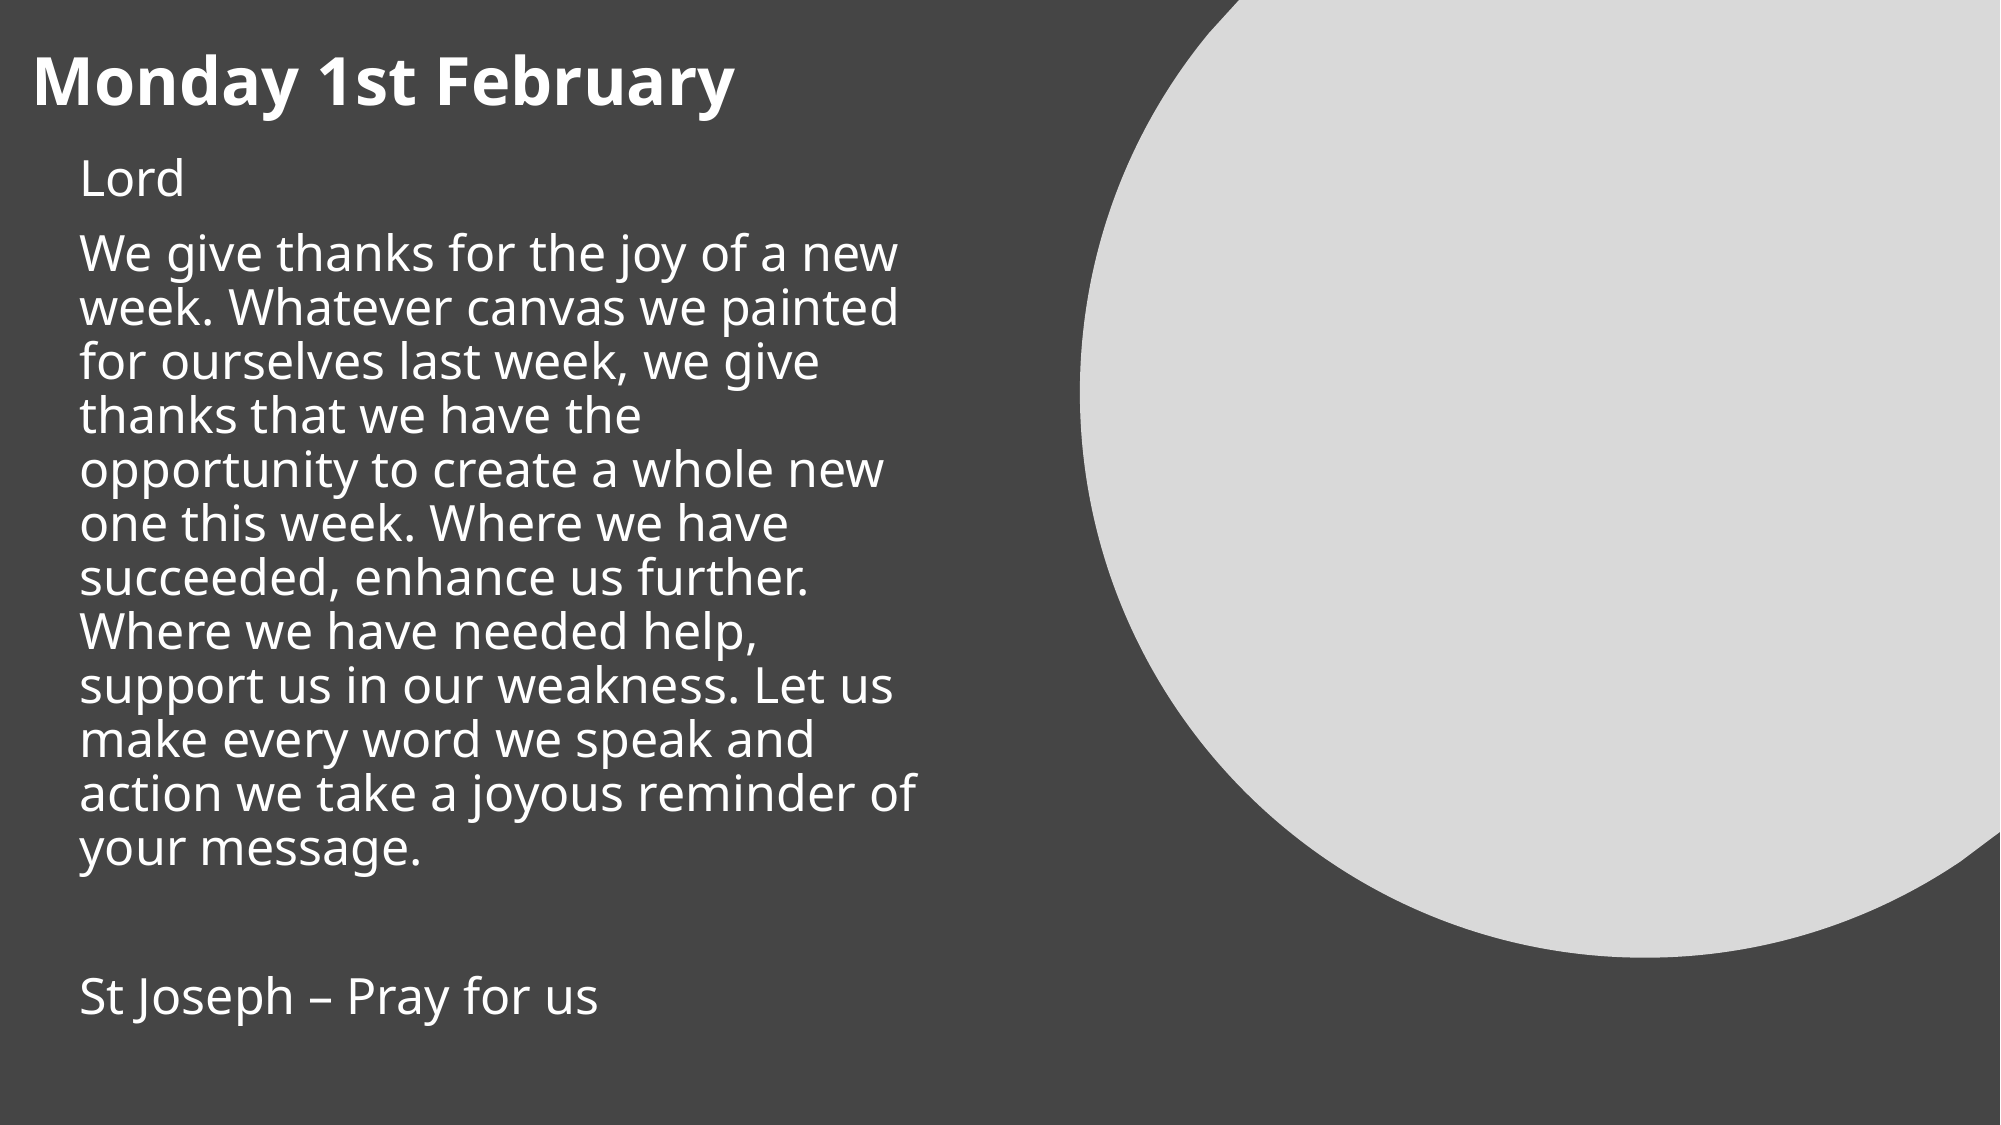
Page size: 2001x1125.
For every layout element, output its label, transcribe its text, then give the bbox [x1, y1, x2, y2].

title Monday 1st February [16, 0, 889, 193]
text_box [1460, 928, 1830, 959]
text_box [1078, 215, 1107, 570]
list Lord We give thanks for the joy of a new week. Whatever canvas we painted for ourselves last week, we give thanks that we have the opportunity to create a whole new one this week. Where we have succeeded, enhance us further. Where we have needed help, support us in our weakness. Let us make every word we speak and action we take a joyous reminder of your message. St Joseph – Pray for us [64, 145, 937, 700]
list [1107, 0, 2000, 928]
